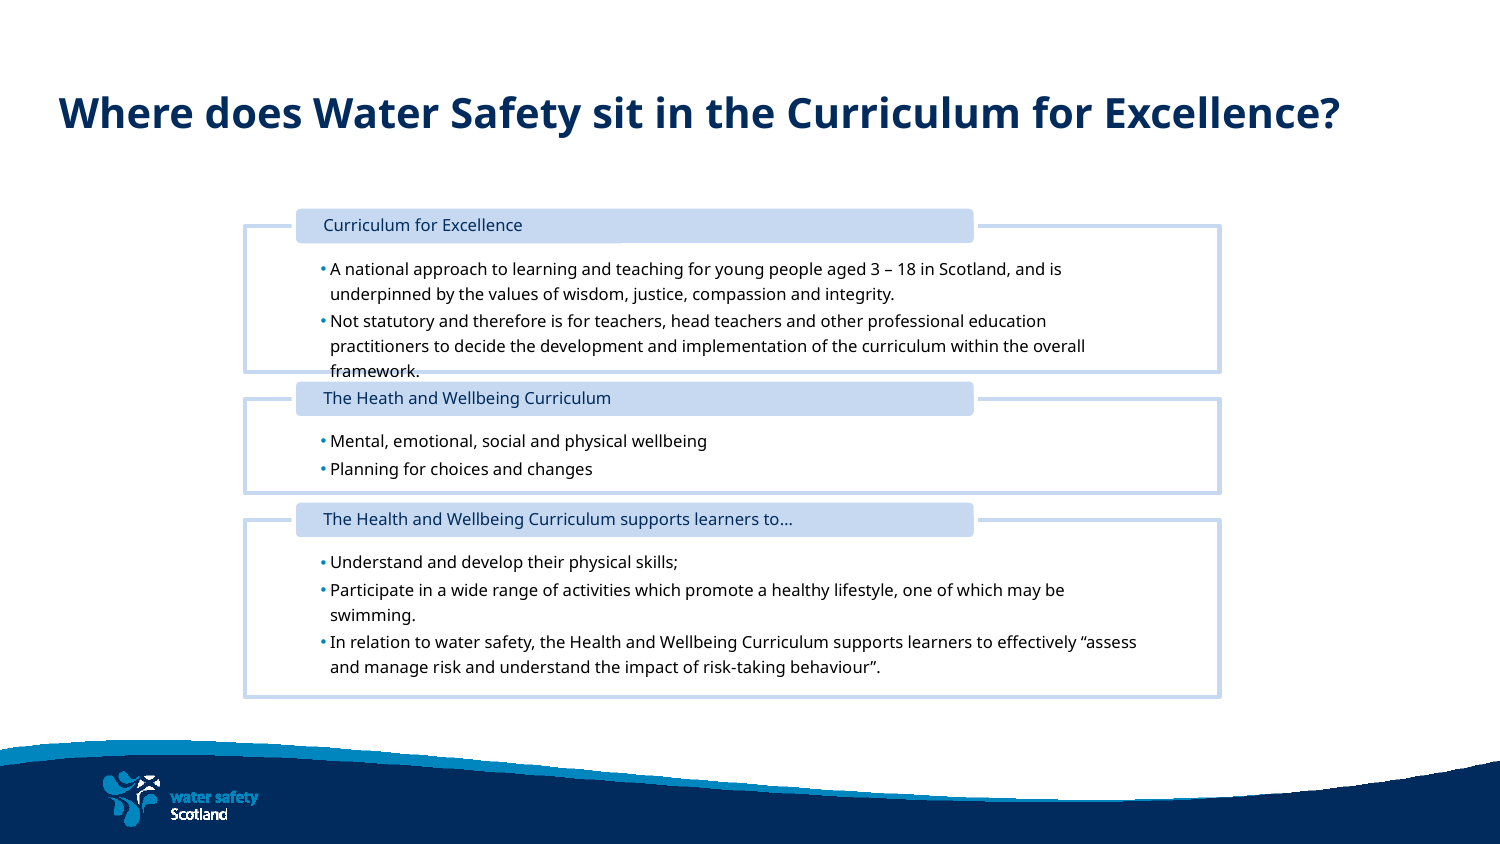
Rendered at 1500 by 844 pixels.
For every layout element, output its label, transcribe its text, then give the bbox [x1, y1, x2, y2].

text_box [244, 171, 1220, 733]
title Where does Water Safety sit in the Curriculum for Excellence? [59, 59, 1400, 166]
picture [0, 0, 1500, 844]
